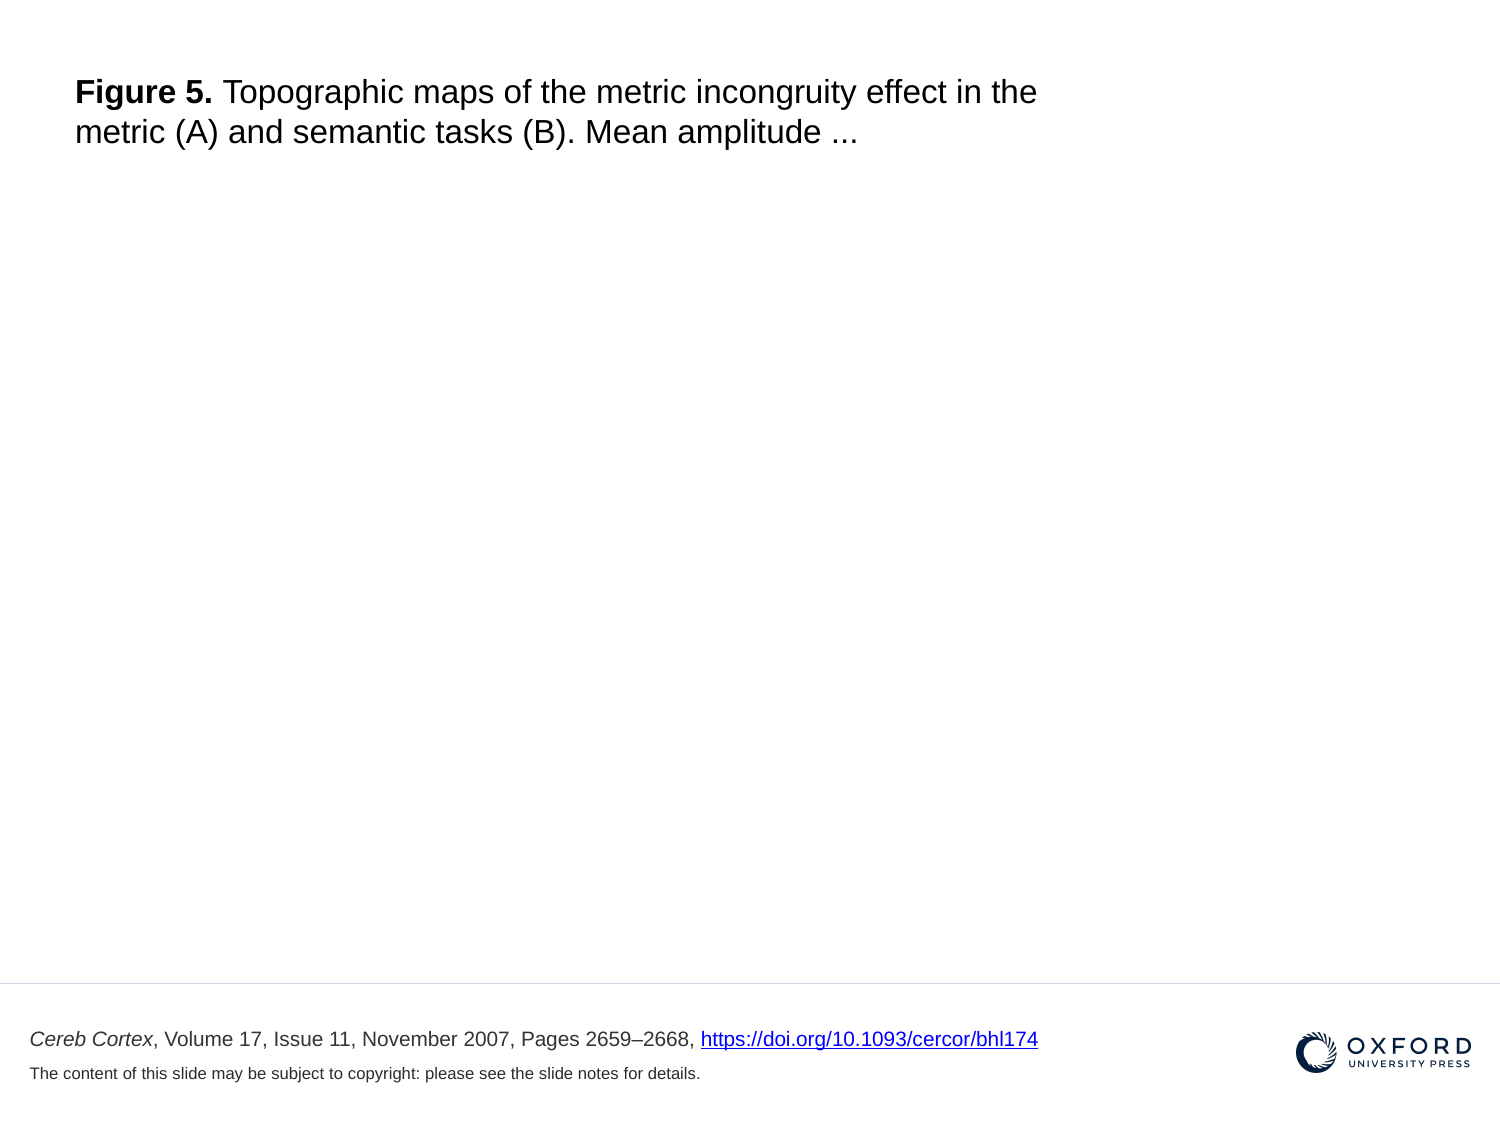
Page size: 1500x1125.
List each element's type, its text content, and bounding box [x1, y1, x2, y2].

title Figure 5. Topographic maps of the metric incongruity effect in the metric (A) and semantic tasks (B). Mean amplitude ... [75, 69, 1078, 171]
footer Cereb Cortex, Volume 17, Issue 11, November 2007, Pages 2659–2668, https://doi.org/10.1093/cercor/bhl174 The content of this slide may be subject to copyright: please see the slide notes for details. [0, 983, 1260, 1125]
picture [1296, 1032, 1471, 1073]
